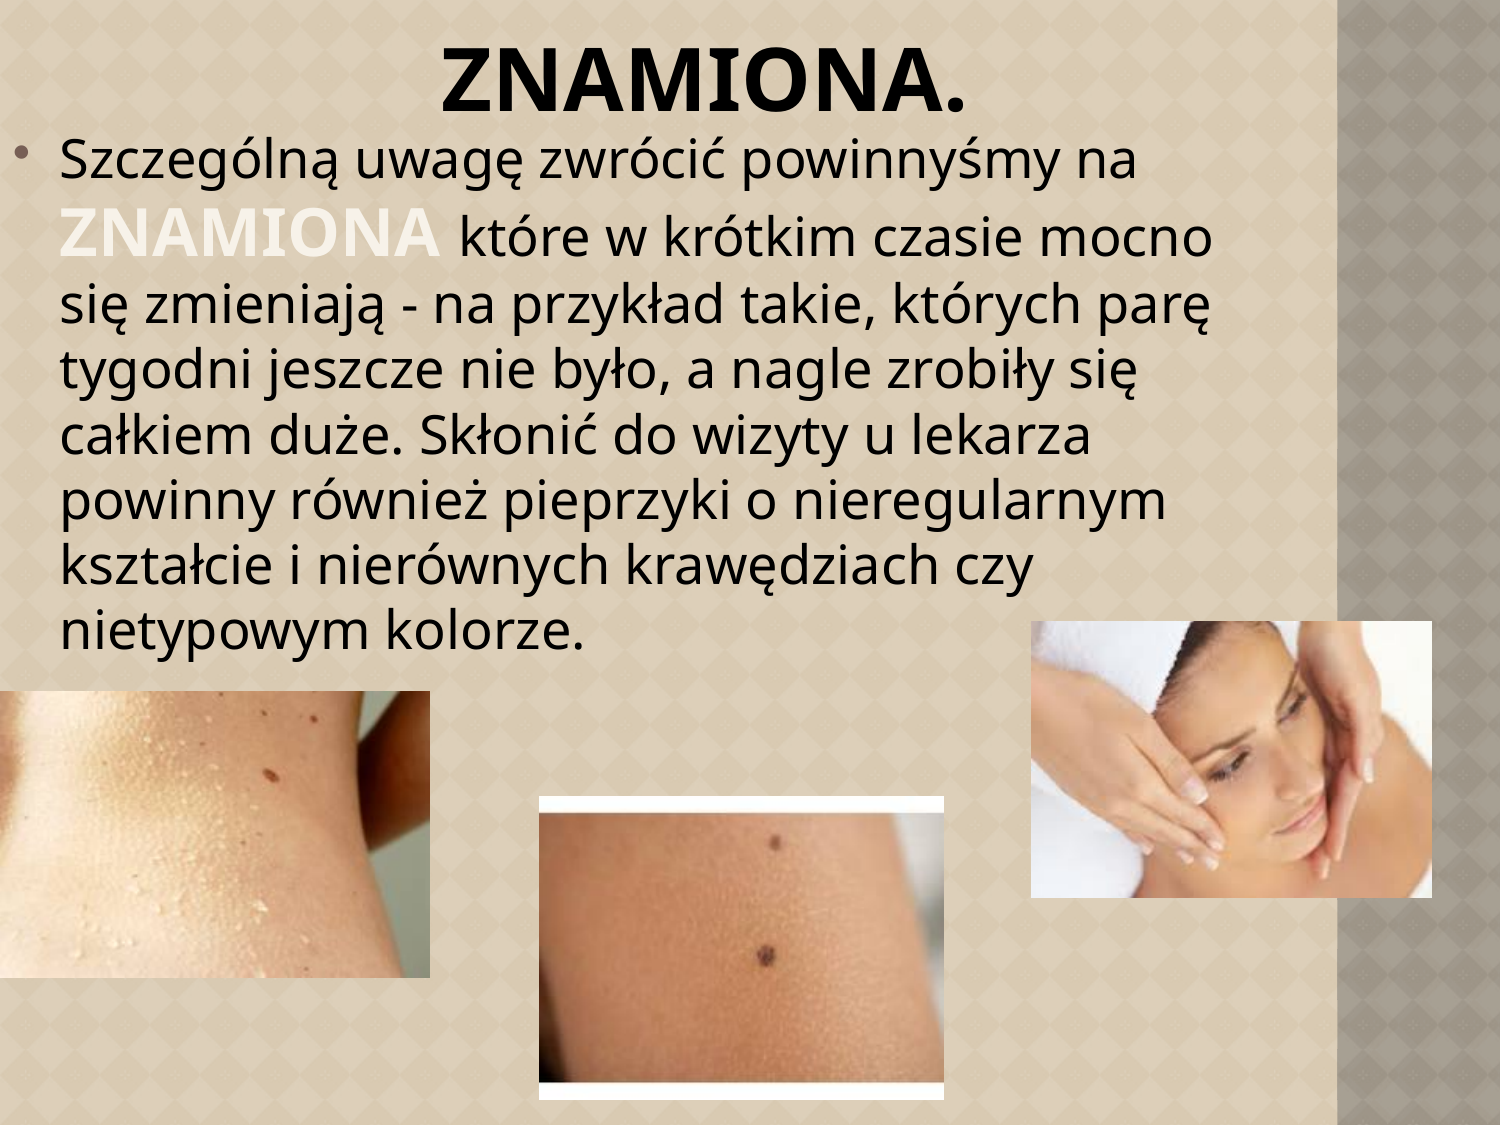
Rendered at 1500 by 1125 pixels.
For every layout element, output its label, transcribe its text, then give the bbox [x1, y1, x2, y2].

picture [1030, 620, 1432, 899]
picture [538, 796, 945, 1101]
picture [0, 690, 431, 978]
title Znamiona. [433, 0, 992, 117]
list Szczególną uwagę zwrócić powinnyśmy na znamiona które w krótkim czasie mocno się zmieniają - na przykład takie, których parę tygodni jeszcze nie było, a nagle zrobiły się całkiem duże. Skłonić do wizyty u lekarza powinny również pieprzyki o nieregularnym kształcie i nierównych krawędziach czy nietypowym kolorze. [0, 117, 1301, 1125]
